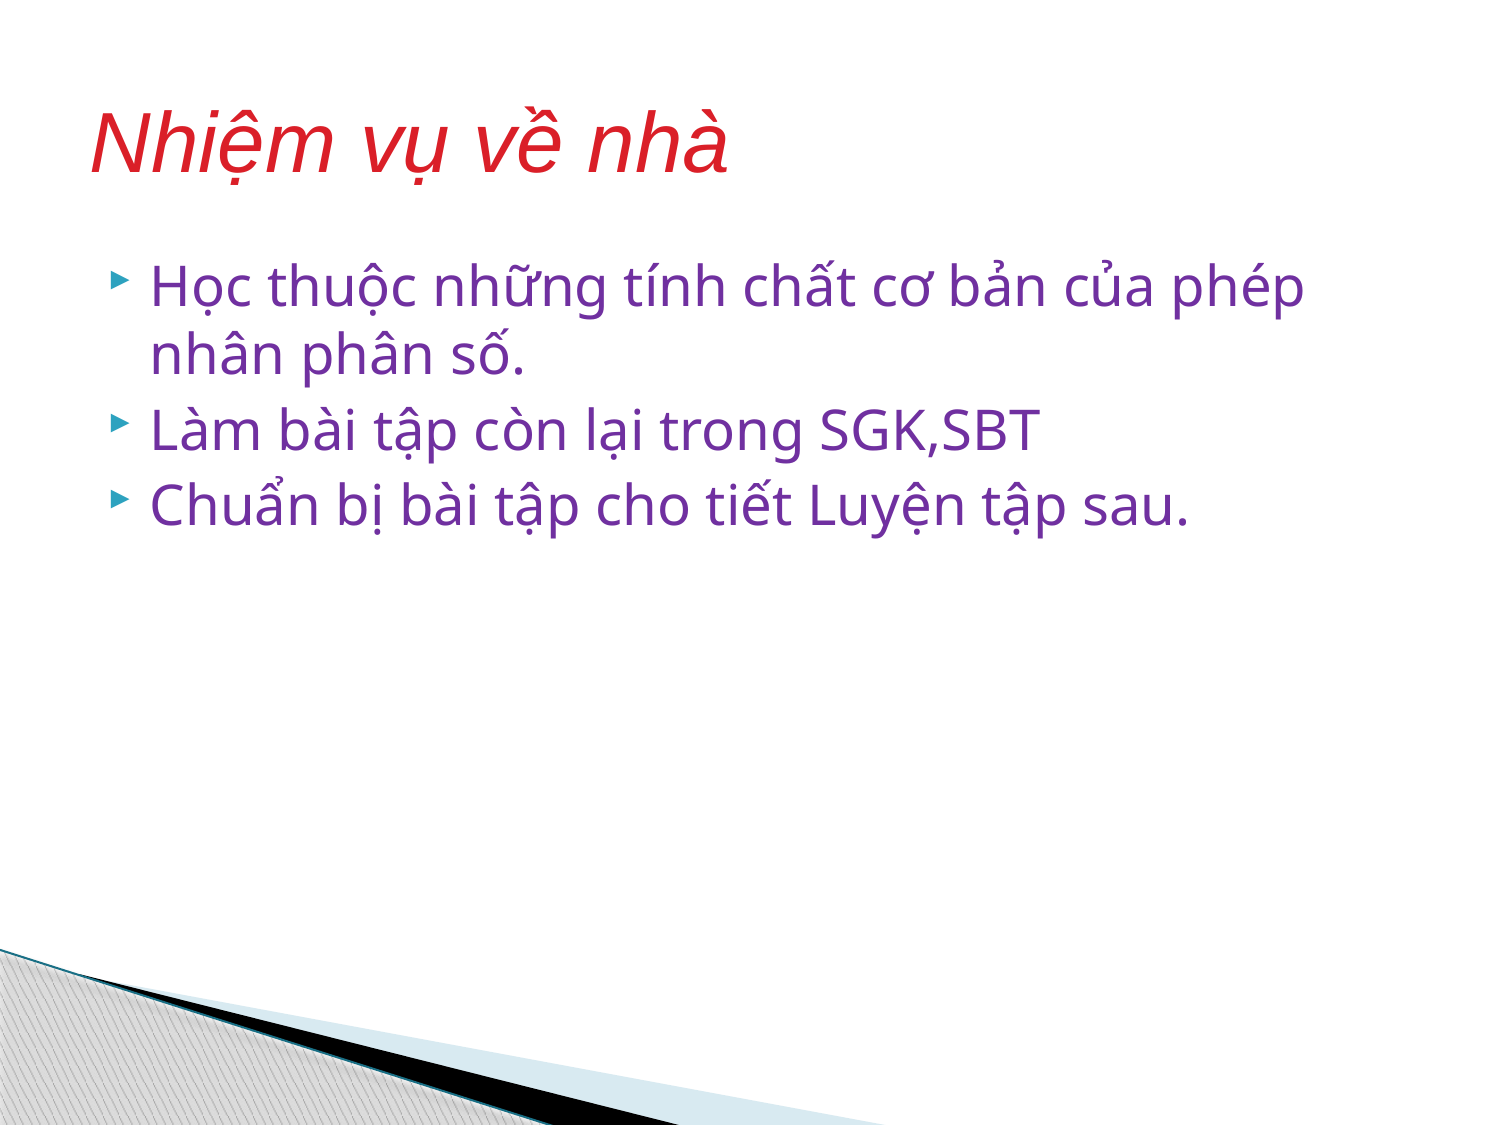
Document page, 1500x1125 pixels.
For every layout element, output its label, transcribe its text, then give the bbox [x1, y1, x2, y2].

title Nhiệm vụ về nhà [75, 45, 1425, 233]
list Học thuộc những tính chất cơ bản của phép nhân phân số. Làm bài tập còn lại trong SGK,SBT Chuẩn bị bài tập cho tiết Luyện tập sau. [75, 243, 1425, 986]
